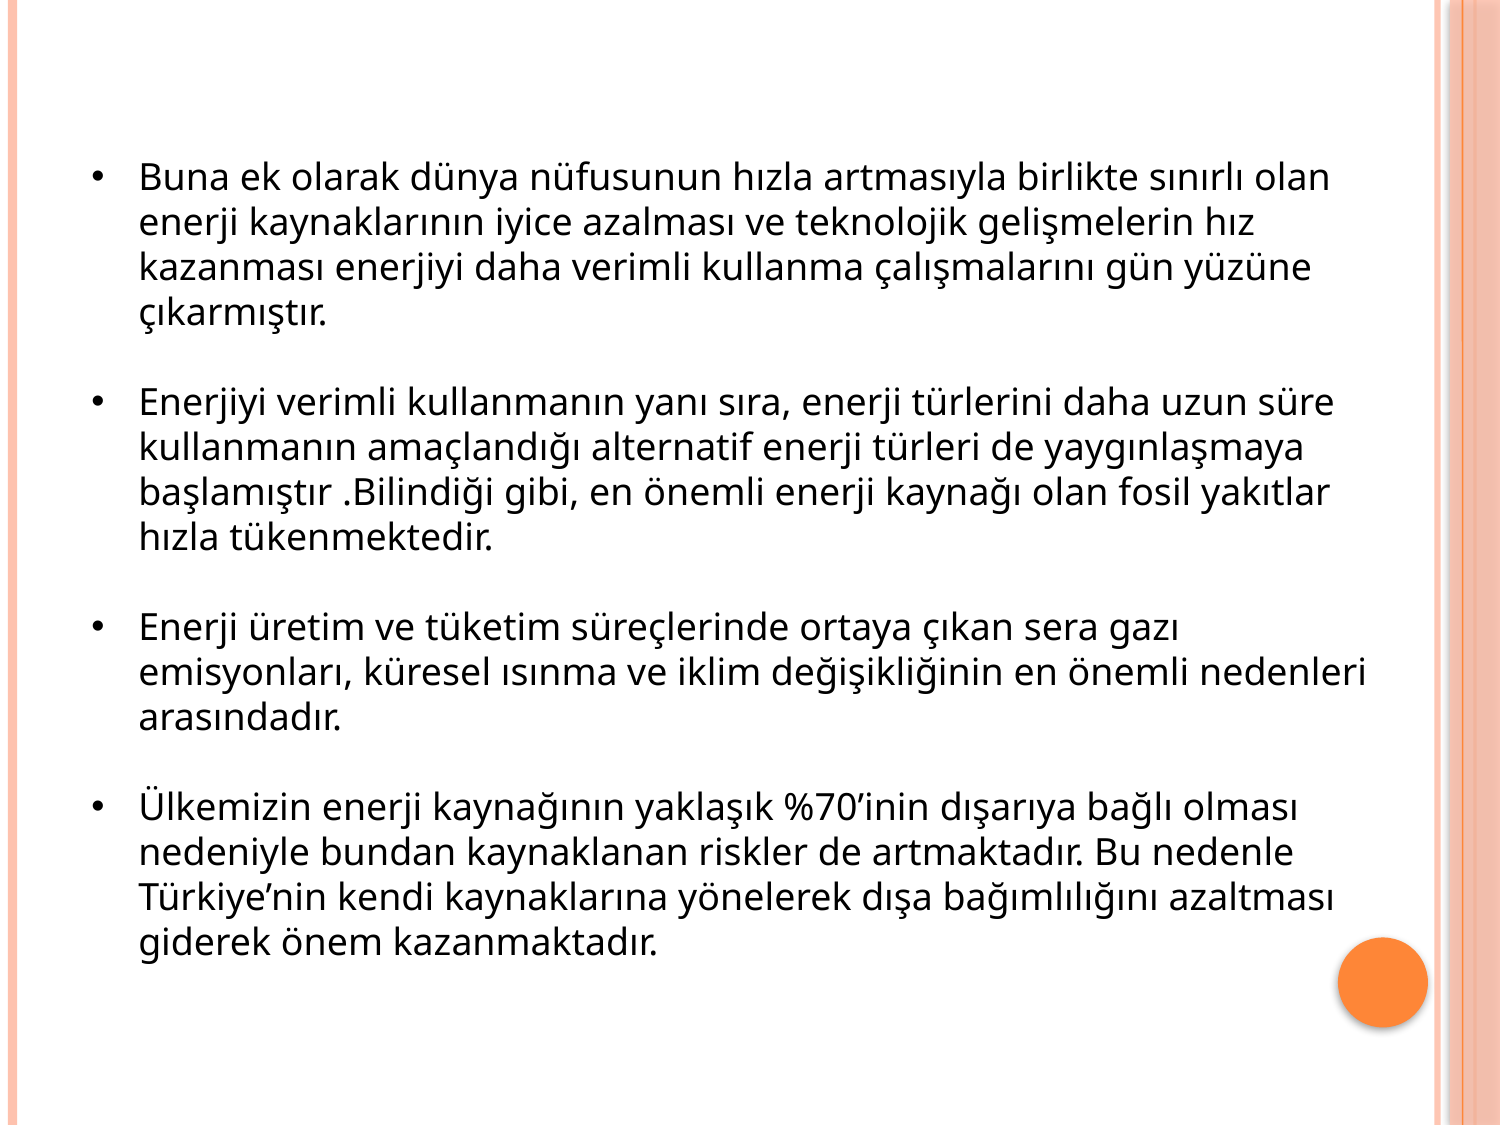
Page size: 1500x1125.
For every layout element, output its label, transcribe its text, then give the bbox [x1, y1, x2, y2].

text_box Buna ek olarak dünya nüfusunun hızla artmasıyla birlikte sınırlı olan enerji kaynaklarının iyice azalması ve teknolojik gelişmelerin hız kazanması enerjiyi daha verimli kullanma çalışmalarını gün yüzüne çıkarmıştır. Enerjiyi verimli kullanmanın yanı sıra, enerji türlerini daha uzun süre kullanmanın amaçlandığı alternatif enerji türleri de yaygınlaşmaya başlamıştır .Bilindiği gibi, en önemli enerji kaynağı olan fosil yakıtlar hızla tükenmektedir. Enerji üretim ve tüketim süreçlerinde ortaya çıkan sera gazı emisyonları, küresel ısınma ve iklim değişikliğinin en önemli nedenleri arasındadır. Ülkemizin enerji kaynağının yaklaşık %70’inin dışarıya bağlı olması nedeniyle bundan kaynaklanan riskler de artmaktadır. Bu nedenle Türkiye’nin kendi kaynaklarına yönelerek dışa bağımlılığını azaltması giderek önem kazanmaktadır. [76, 145, 1388, 971]
